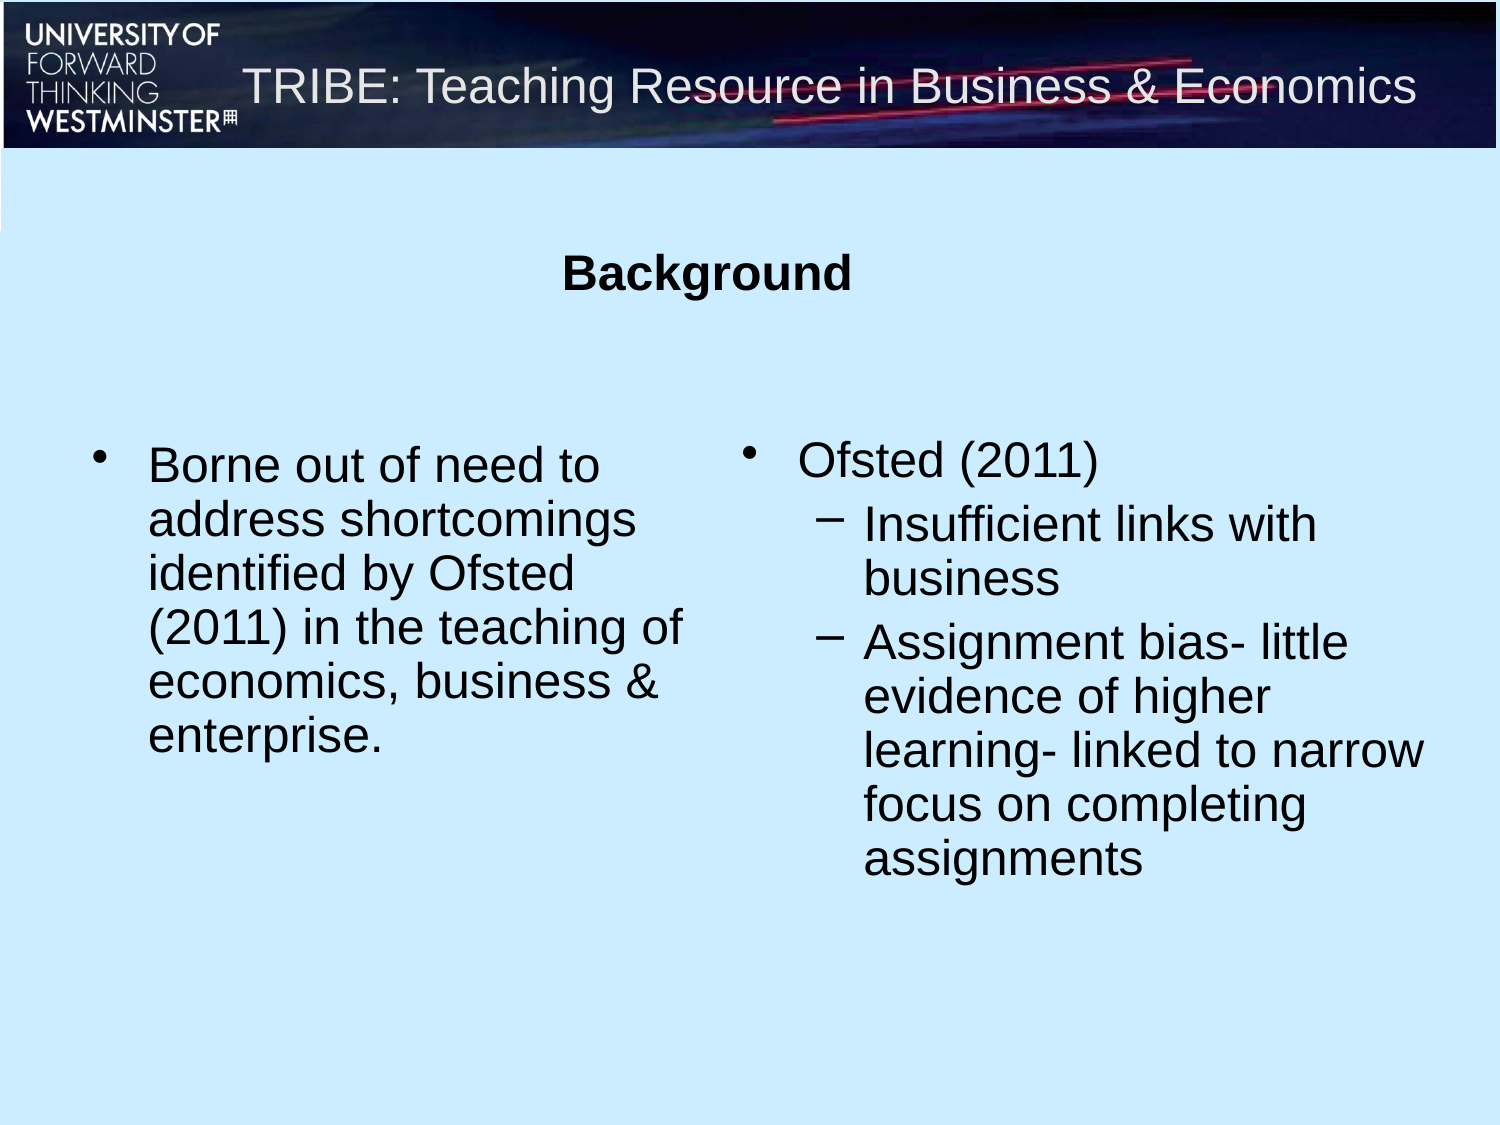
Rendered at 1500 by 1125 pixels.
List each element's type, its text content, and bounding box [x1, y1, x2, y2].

text_box Background [277, 184, 1152, 358]
picture [1447, 2, 1496, 148]
text_box TRIBE: Teaching Resource in Business & Economics [0, 0, 1447, 171]
text_box Ofsted (2011) Insufficient links with business Assignment bias- little evidence of higher learning- linked to narrow focus on completing assignments [726, 361, 1447, 953]
text_box Borne out of need to address shortcomings identified by Ofsted (2011) in the teaching of economics, business & enterprise. [76, 361, 733, 1013]
